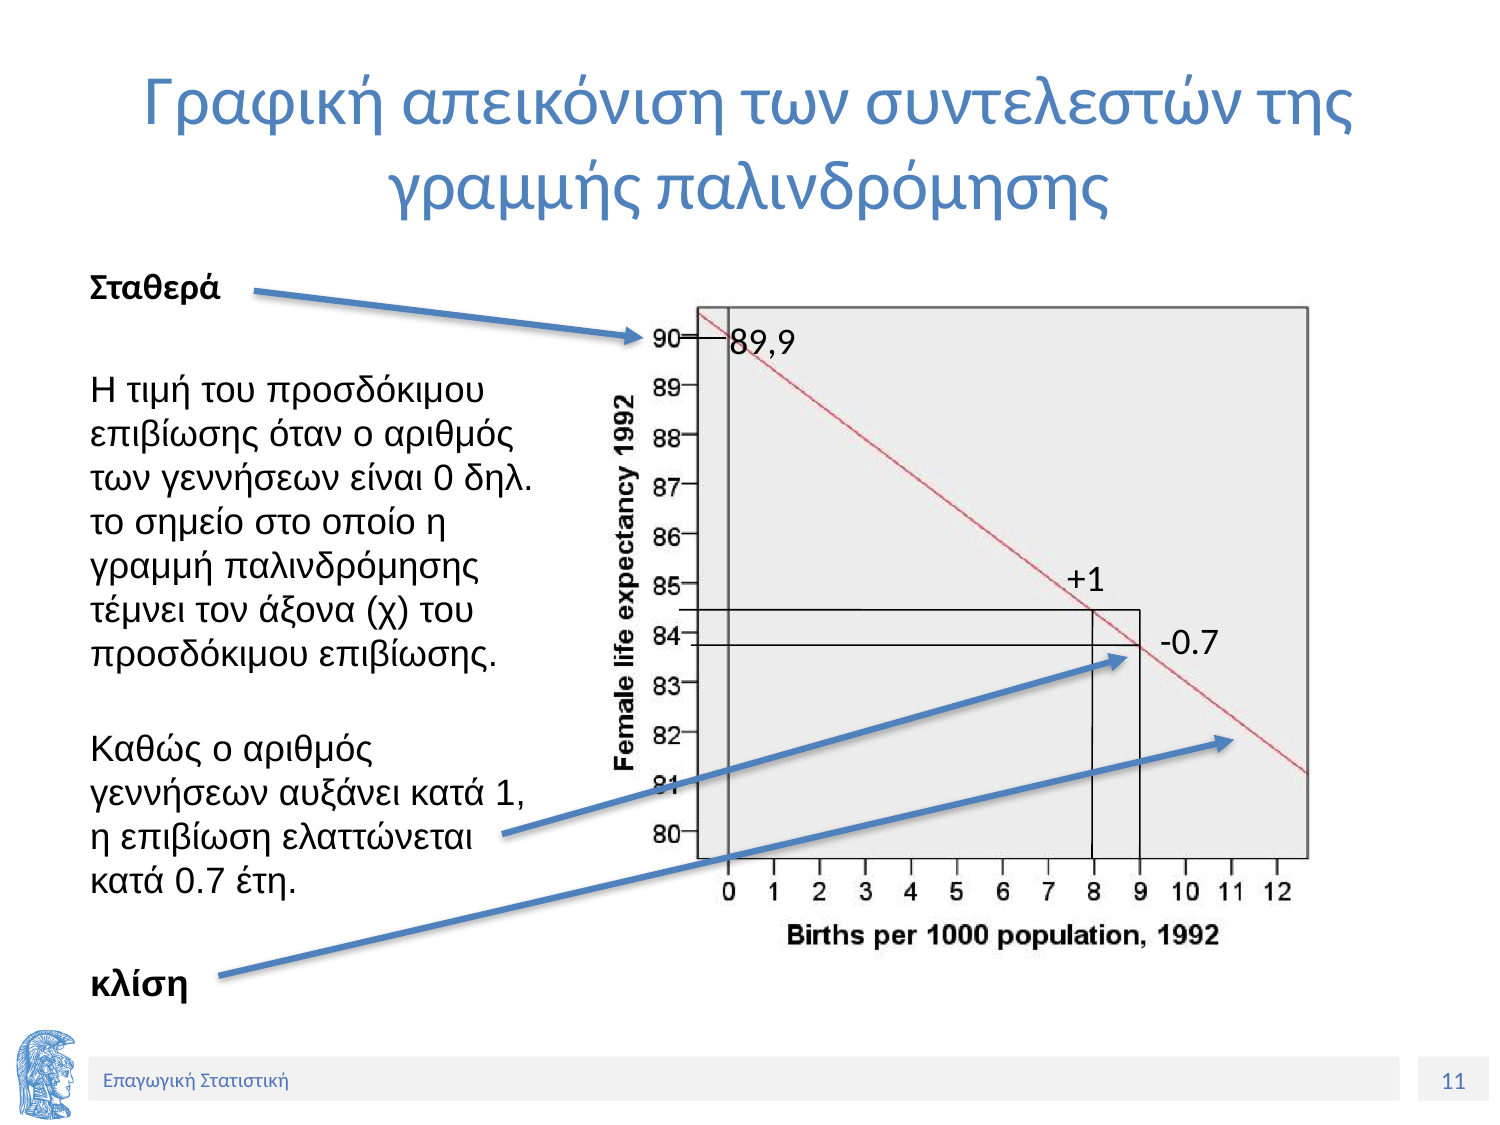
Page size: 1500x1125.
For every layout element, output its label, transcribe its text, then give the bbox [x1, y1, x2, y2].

list Σταθερά Η τιμή του προσδόκιμου επιβίωσης όταν ο αριθμός των γεννήσεων είναι 0 δηλ. το σημείο στο οποίο η γραμμή παλινδρόμησης τέμνει τον άξονα (χ) του προσδόκιμου επιβίωσης. Καθώς ο αριθμός γεννήσεων αυξάνει κατά 1, η επιβίωση ελαττώνεται κατά 0.7 έτη. κλίση [75, 255, 569, 1012]
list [586, 255, 1426, 1012]
picture [9, 1026, 81, 1120]
text_box [501, 808, 581, 838]
text_box [217, 888, 581, 979]
title Γραφική απεικόνιση των συντελεστών της γραμμής παλινδρόμησης [75, 44, 1425, 233]
text_box [253, 287, 581, 334]
